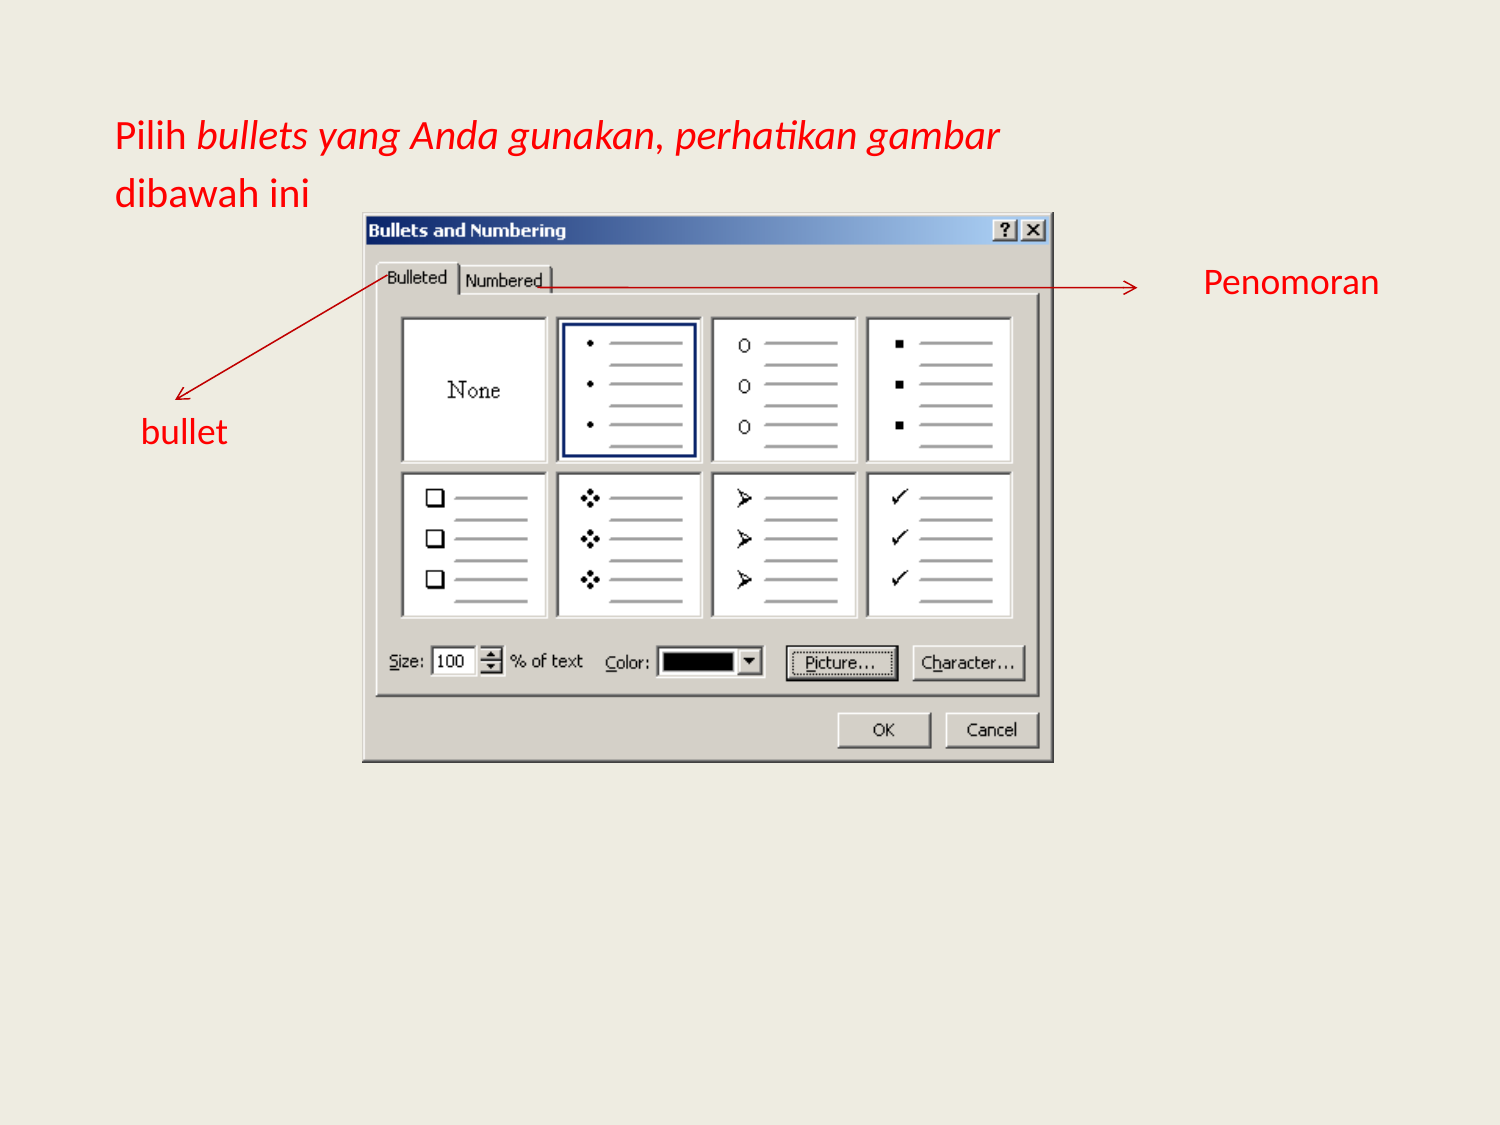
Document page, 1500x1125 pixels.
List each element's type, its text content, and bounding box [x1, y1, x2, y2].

subtitle Pilih bullets yang Anda gunakan, perhatikan gambar dibawah ini [99, 99, 1438, 1038]
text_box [174, 274, 388, 401]
picture [362, 212, 1054, 763]
text_box bullet [125, 399, 244, 460]
text_box Penomoran [1188, 249, 1404, 310]
